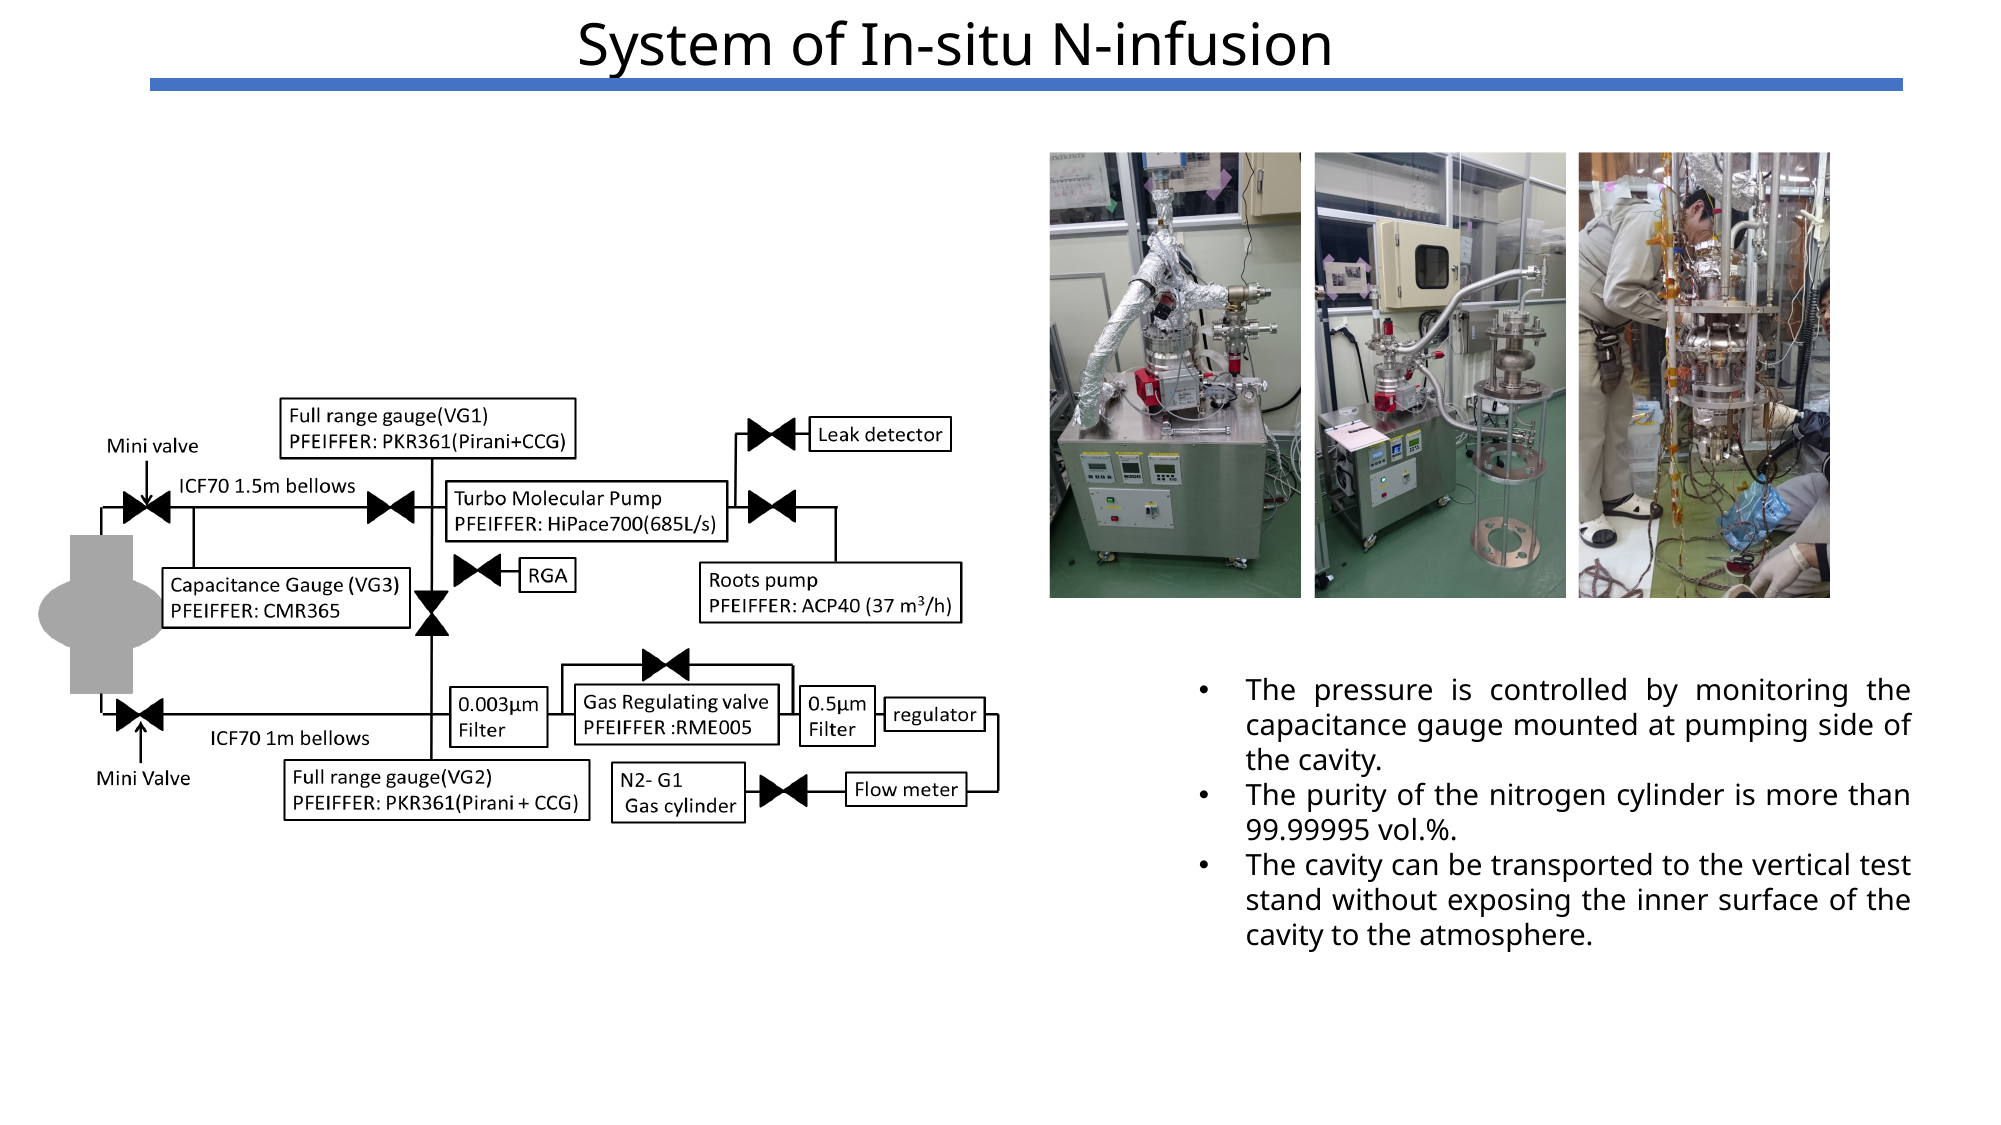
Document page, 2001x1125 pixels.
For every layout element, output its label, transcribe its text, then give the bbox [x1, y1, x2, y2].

text_box System of In-situ N-infusion [562, 0, 1351, 78]
text_box The pressure is controlled by monitoring the capacitance gauge mounted at pumping side of the cavity. The purity of the nitrogen cylinder is more than 99.99995 vol.%. The cavity can be transported to the vertical test stand without exposing the inner surface of the cavity to the atmosphere. [1183, 664, 1927, 994]
picture [38, 153, 1928, 831]
